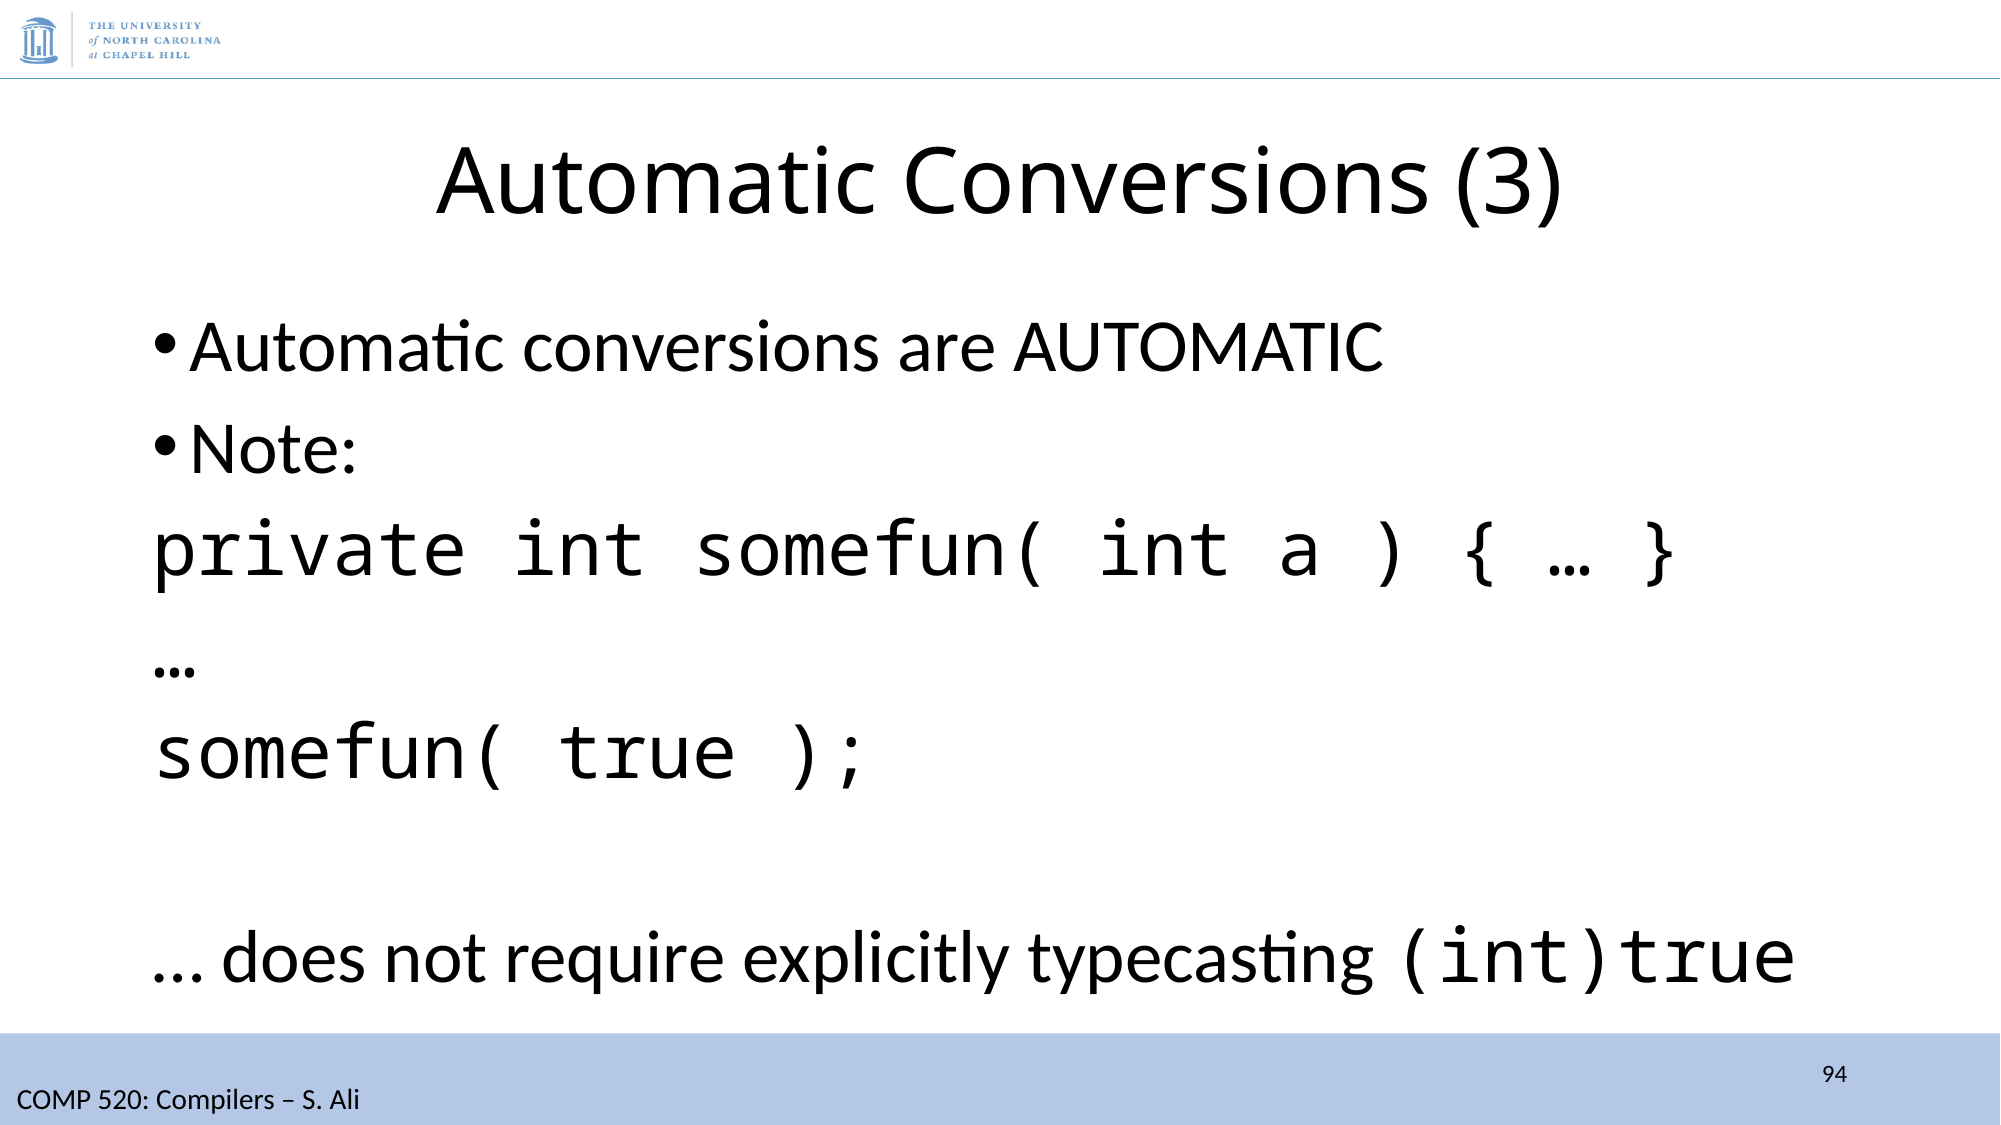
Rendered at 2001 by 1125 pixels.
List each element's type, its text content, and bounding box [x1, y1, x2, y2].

text_box COMP 520: Compilers – S. Ali [2, 1072, 376, 1123]
title Automatic Conversions (3) [137, 89, 1863, 278]
list Automatic conversions are AUTOMATIC Note: private int somefun( int a ) { … } … somefun( true ); … does not require explicitly typecasting (int)true [137, 299, 1863, 1014]
slide_number 94 [1412, 1042, 1863, 1103]
text_box [0, 1032, 2000, 1125]
picture [16, 12, 228, 67]
